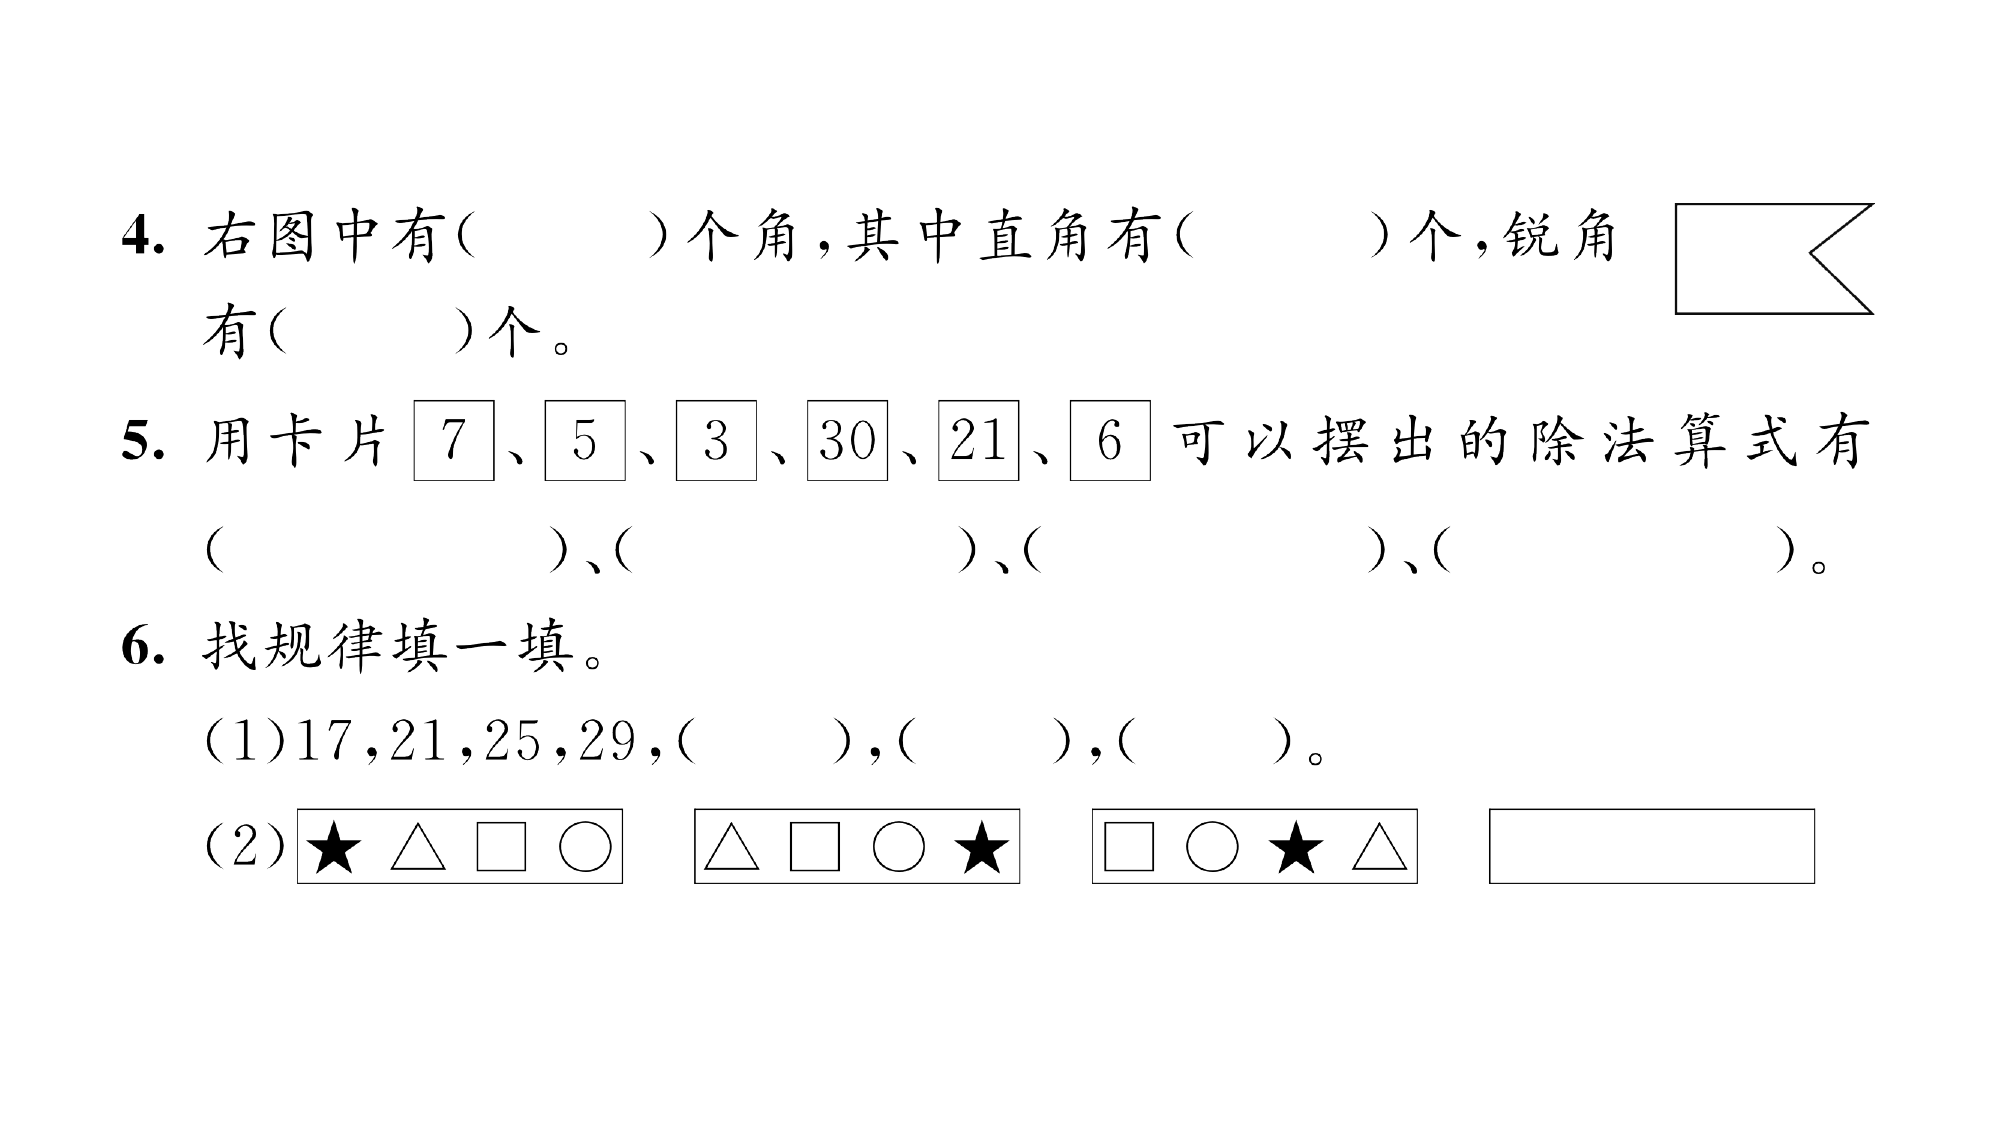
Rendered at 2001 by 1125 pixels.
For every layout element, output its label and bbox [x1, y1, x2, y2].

picture [118, 177, 2000, 904]
